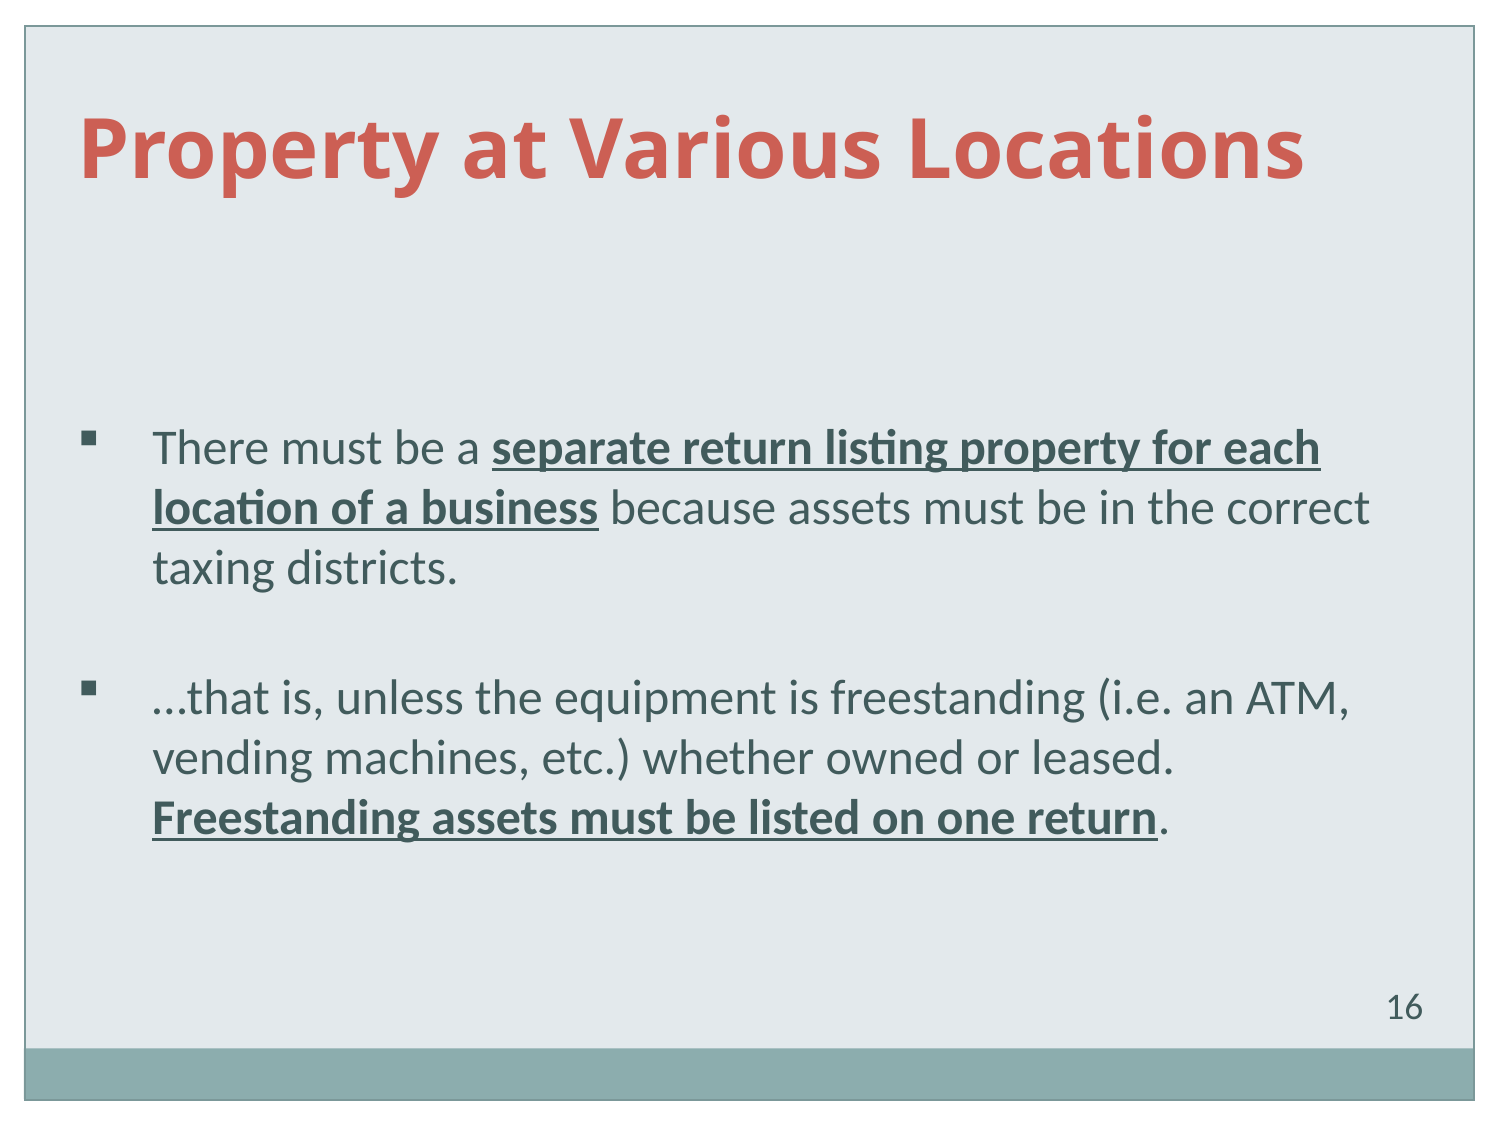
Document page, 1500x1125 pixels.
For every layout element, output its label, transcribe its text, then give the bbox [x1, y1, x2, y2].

text_box There must be a separate return listing property for each location of a business because assets must be in the correct taxing districts. …that is, unless the equipment is freestanding (i.e. an ATM, vending machines, etc.) whether owned or leased. Freestanding assets must be listed on one return. [62, 362, 1388, 983]
text_box 16 [1349, 974, 1439, 1035]
text_box Property at Various Locations [62, 87, 1438, 303]
